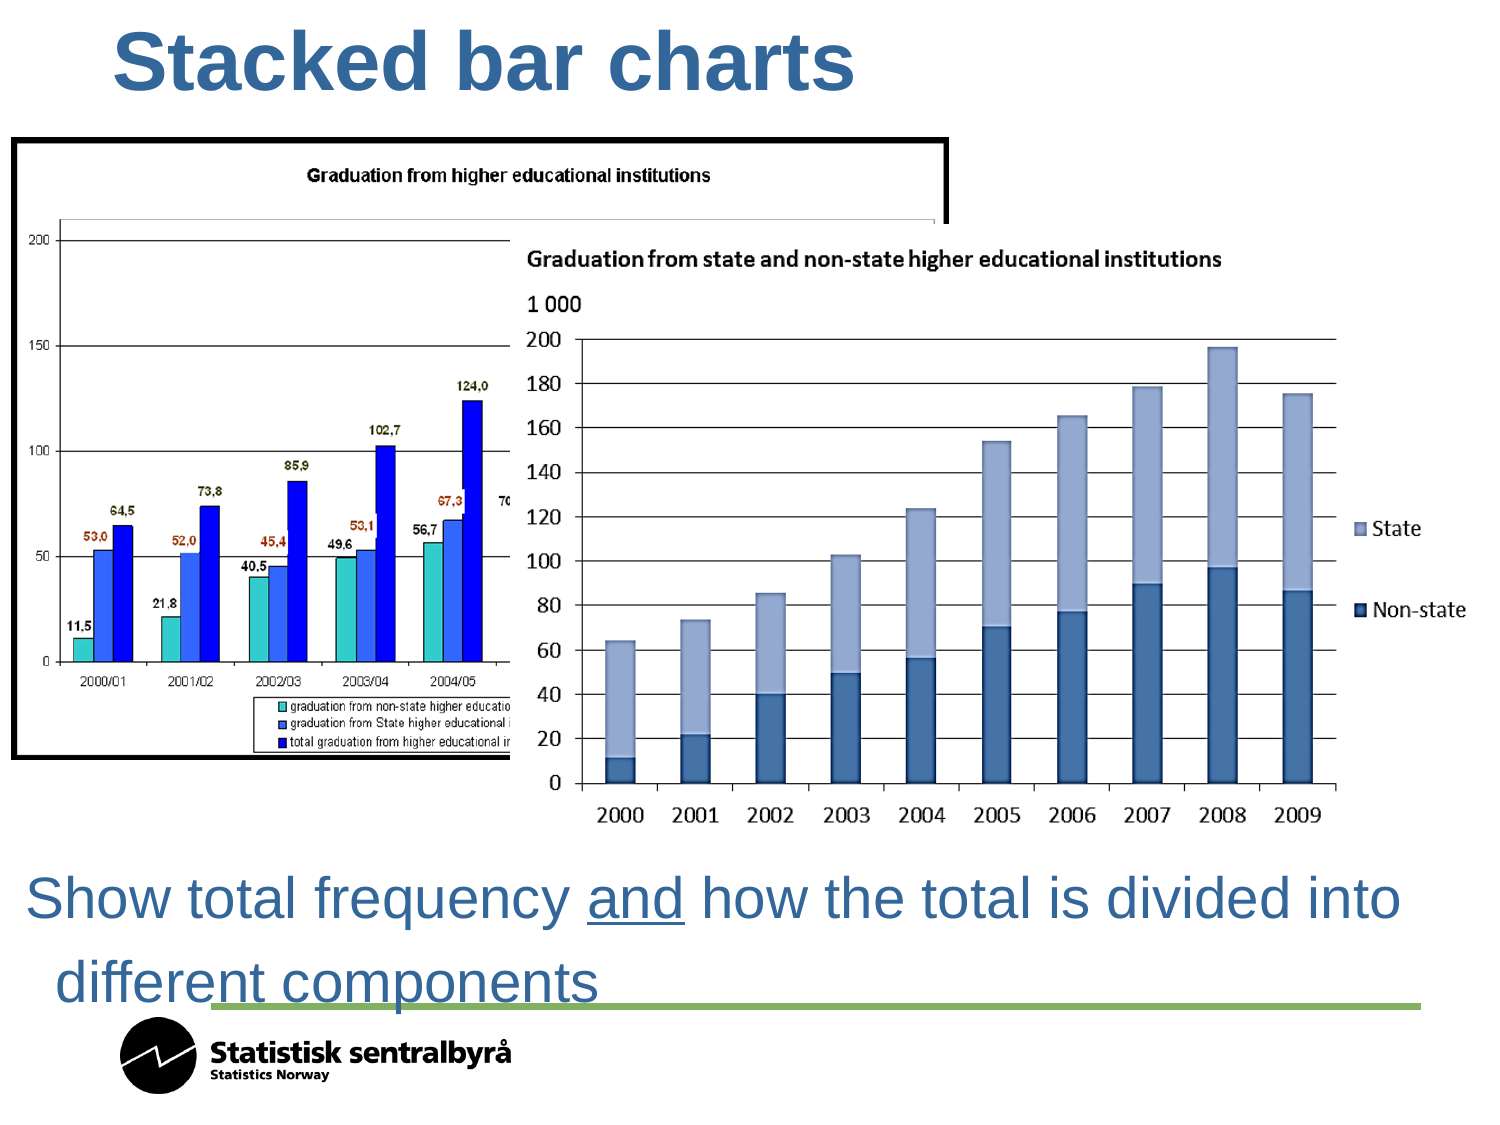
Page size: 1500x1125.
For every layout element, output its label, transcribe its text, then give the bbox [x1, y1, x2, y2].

picture [120, 1051, 511, 1094]
picture [509, 223, 1490, 840]
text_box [10, 136, 949, 811]
text_box Show total frequency and how the total is divided into different components [11, 839, 1489, 1051]
title Stacked bar charts [112, 7, 1388, 195]
